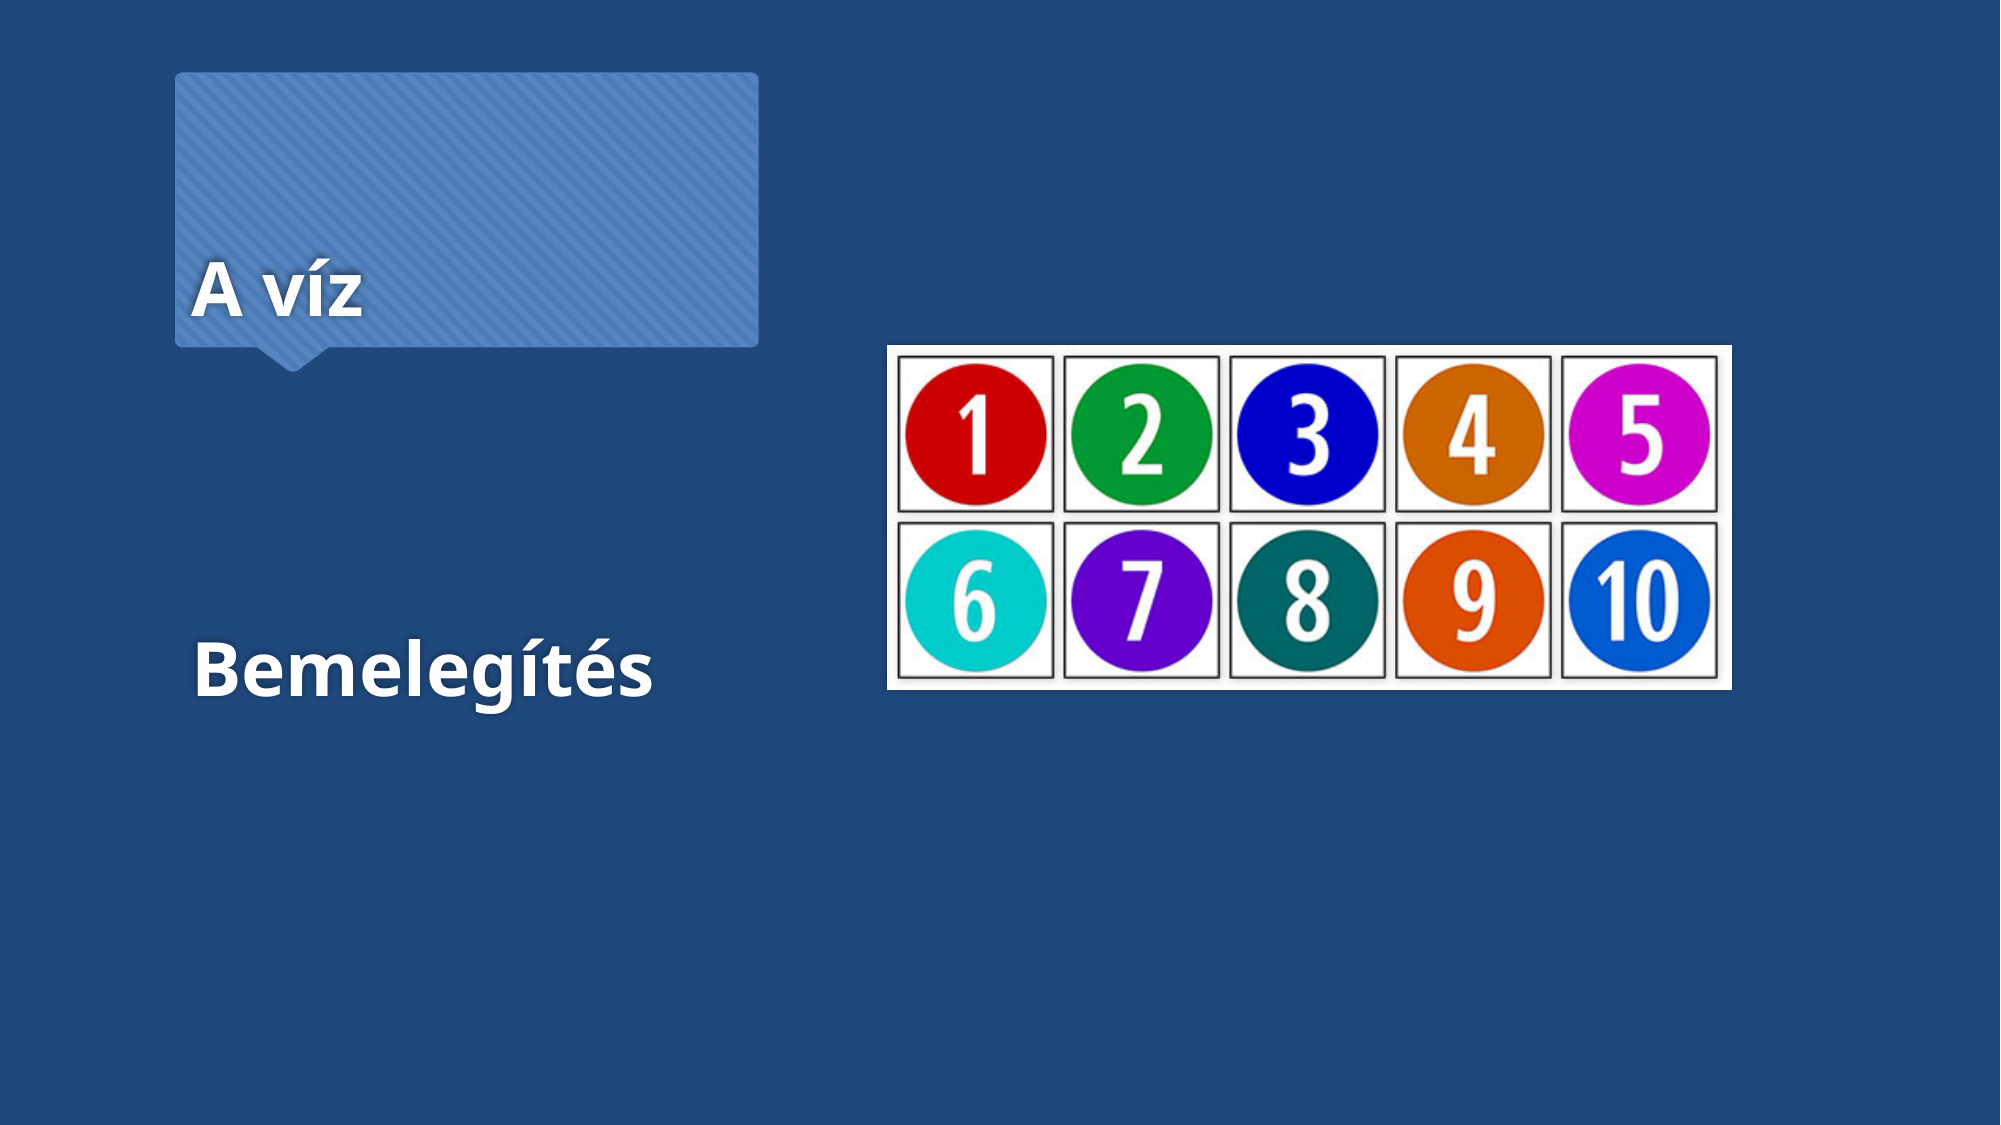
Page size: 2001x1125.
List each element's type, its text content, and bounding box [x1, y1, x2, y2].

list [887, 345, 1732, 690]
list Bemelegítés [176, 370, 758, 962]
title A víz [176, 73, 758, 339]
